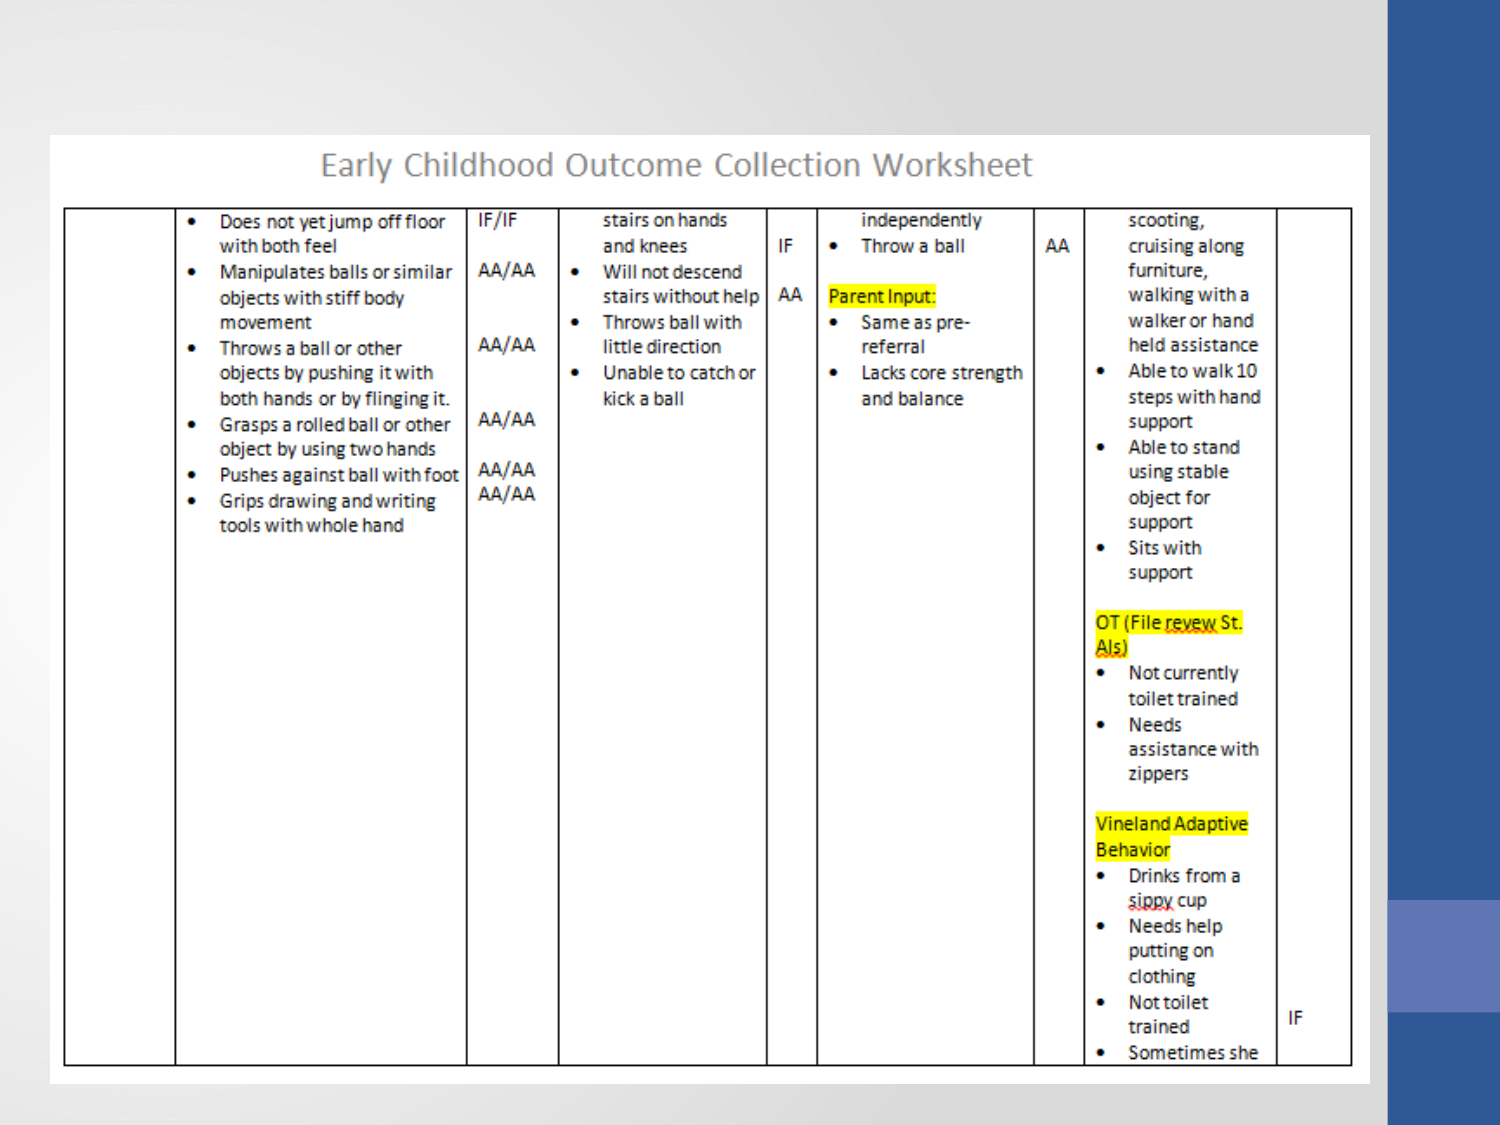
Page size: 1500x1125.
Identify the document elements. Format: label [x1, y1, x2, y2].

picture [49, 134, 1370, 1085]
